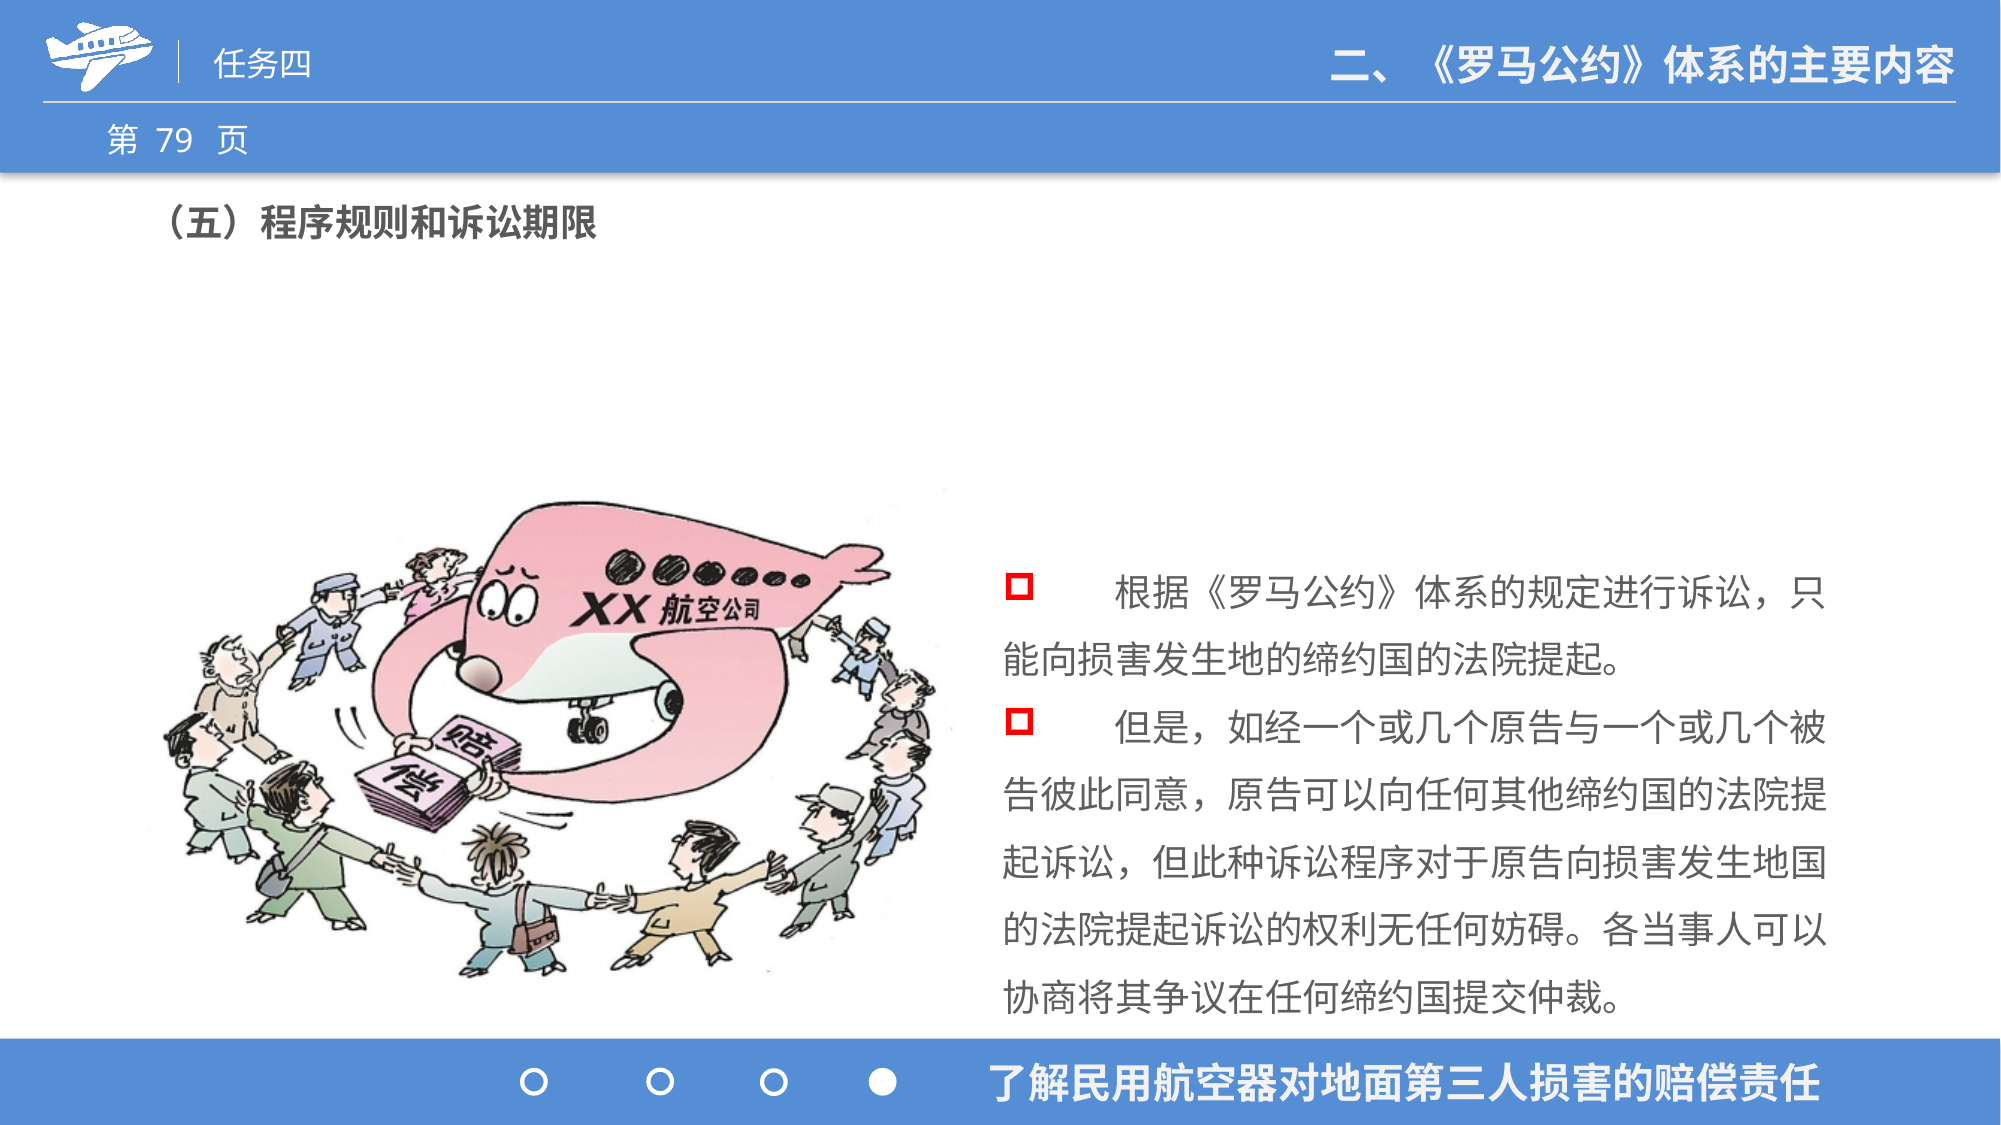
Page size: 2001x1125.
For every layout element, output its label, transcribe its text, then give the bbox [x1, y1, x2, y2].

text_box 根据《罗马公约》体系的规定进行诉讼，只能向损害发生地的缔约国的法院提起。 但是，如经一个或几个原告与一个或几个被告彼此同意，原告可以向任何其他缔约国的法院提起诉讼，但此种诉讼程序对于原告向损害发生地国的法院提起诉讼的权利无任何妨碍。各当事人可以协商将其争议在任何缔约国提交仲裁。 [988, 539, 1844, 1027]
text_box （五）程序规则和诉讼期限 [132, 175, 790, 252]
picture [132, 474, 954, 1035]
picture [43, 19, 156, 94]
